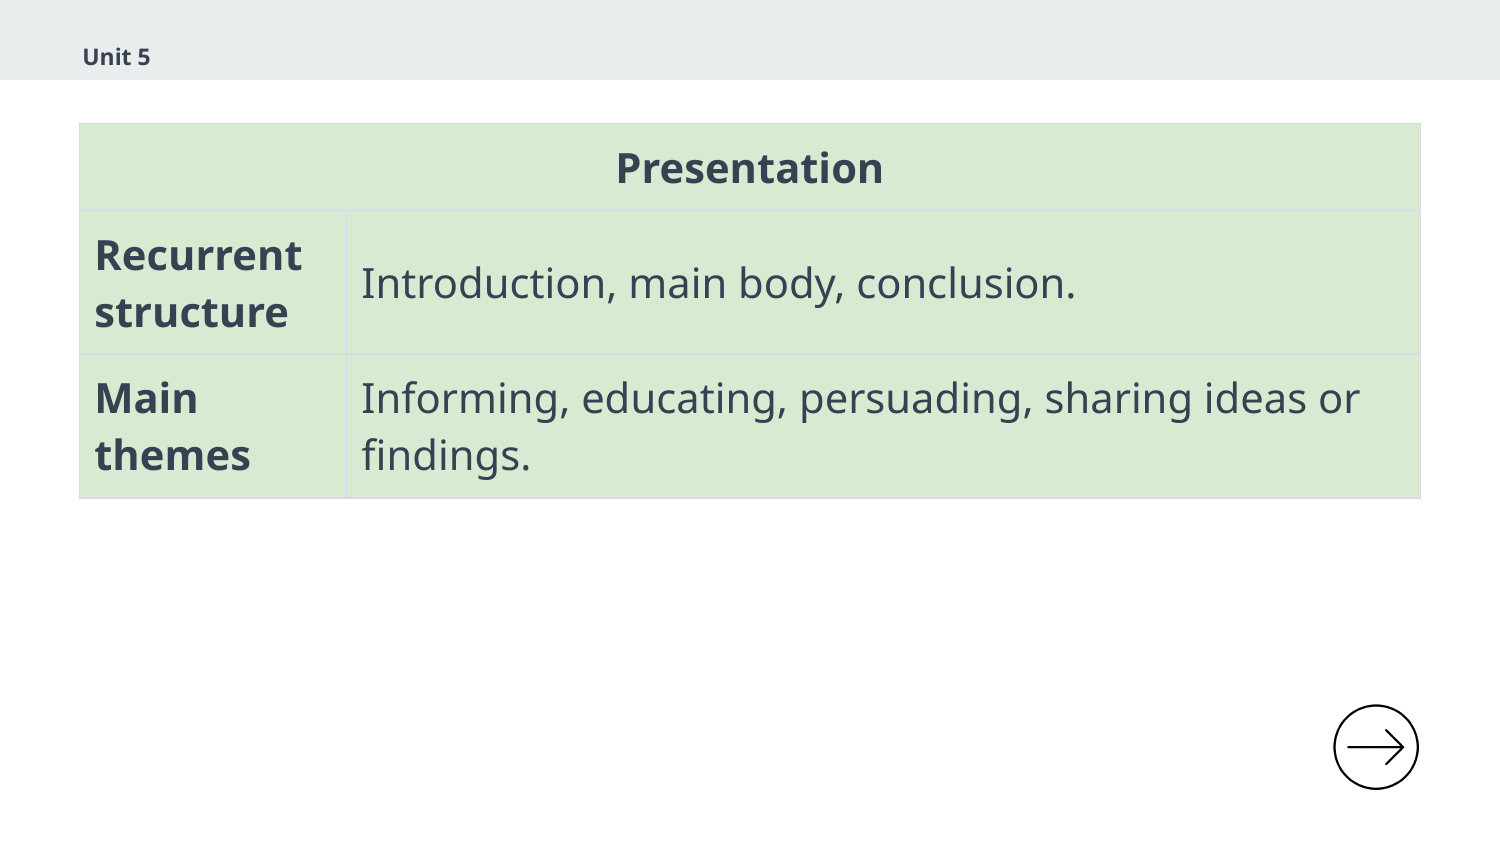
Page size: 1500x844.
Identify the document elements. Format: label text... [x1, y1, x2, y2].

table_cell Informing, educating, persuading, sharing ideas or findings. [347, 355, 1420, 497]
picture [1322, 693, 1430, 801]
table_header Presentation [80, 124, 1420, 210]
table_cell Main themes [80, 355, 346, 497]
text_box Unit 5 [67, 35, 166, 78]
table_cell Introduction, main body, conclusion. [347, 211, 1420, 353]
table_cell Recurrent structure [80, 211, 346, 353]
